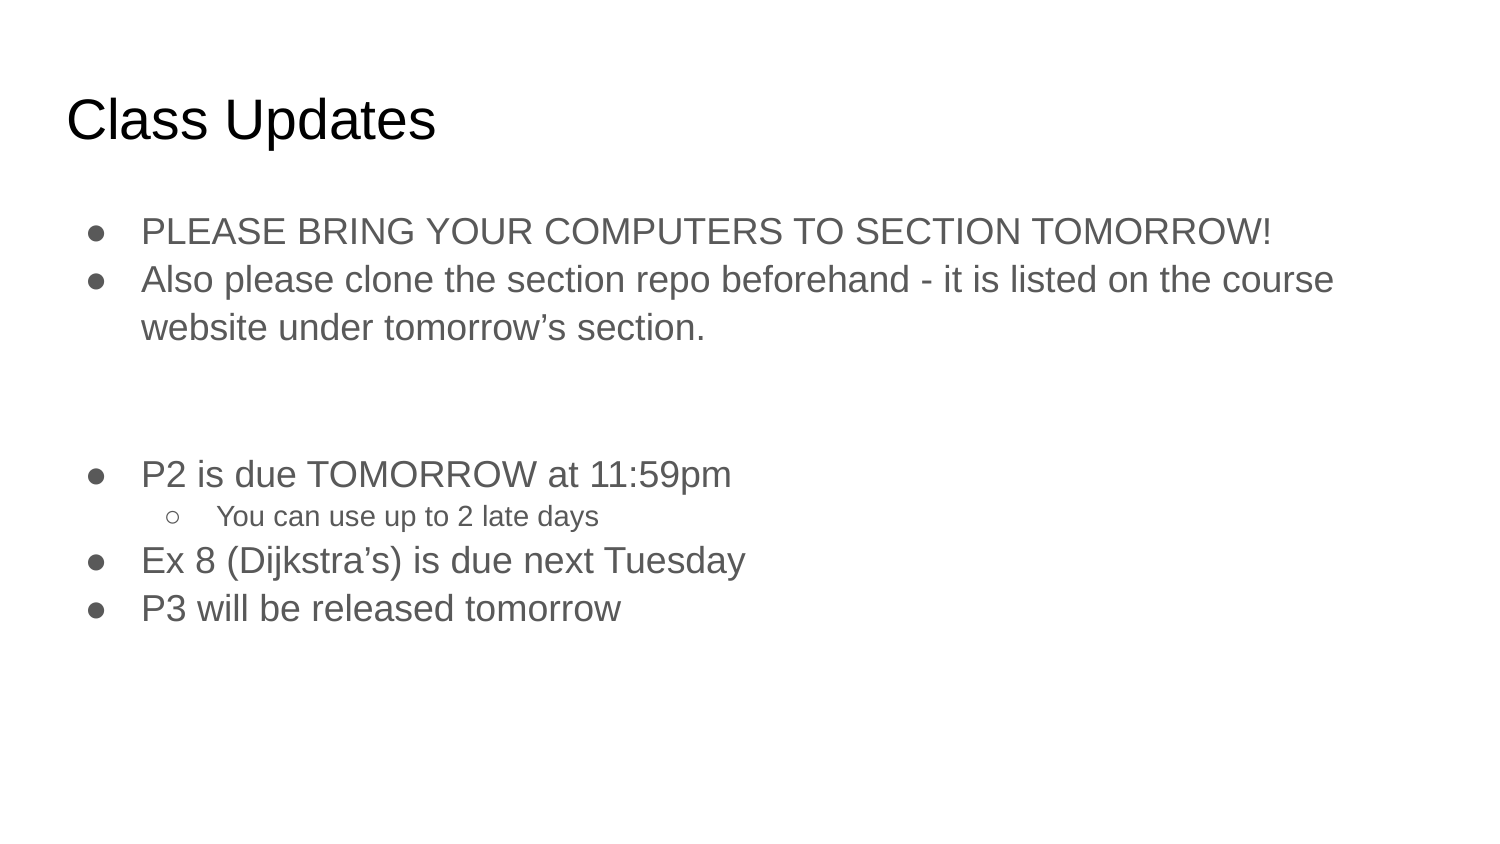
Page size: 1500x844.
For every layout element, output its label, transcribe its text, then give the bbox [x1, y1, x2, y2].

list PLEASE BRING YOUR COMPUTERS TO SECTION TOMORROW! Also please clone the section repo beforehand - it is listed on the course website under tomorrow’s section. P2 is due TOMORROW at 11:59pm You can use up to 2 late days Ex 8 (Dijkstra’s) is due next Tuesday P3 will be released tomorrow [51, 189, 1449, 750]
title Class Updates [51, 72, 1449, 167]
